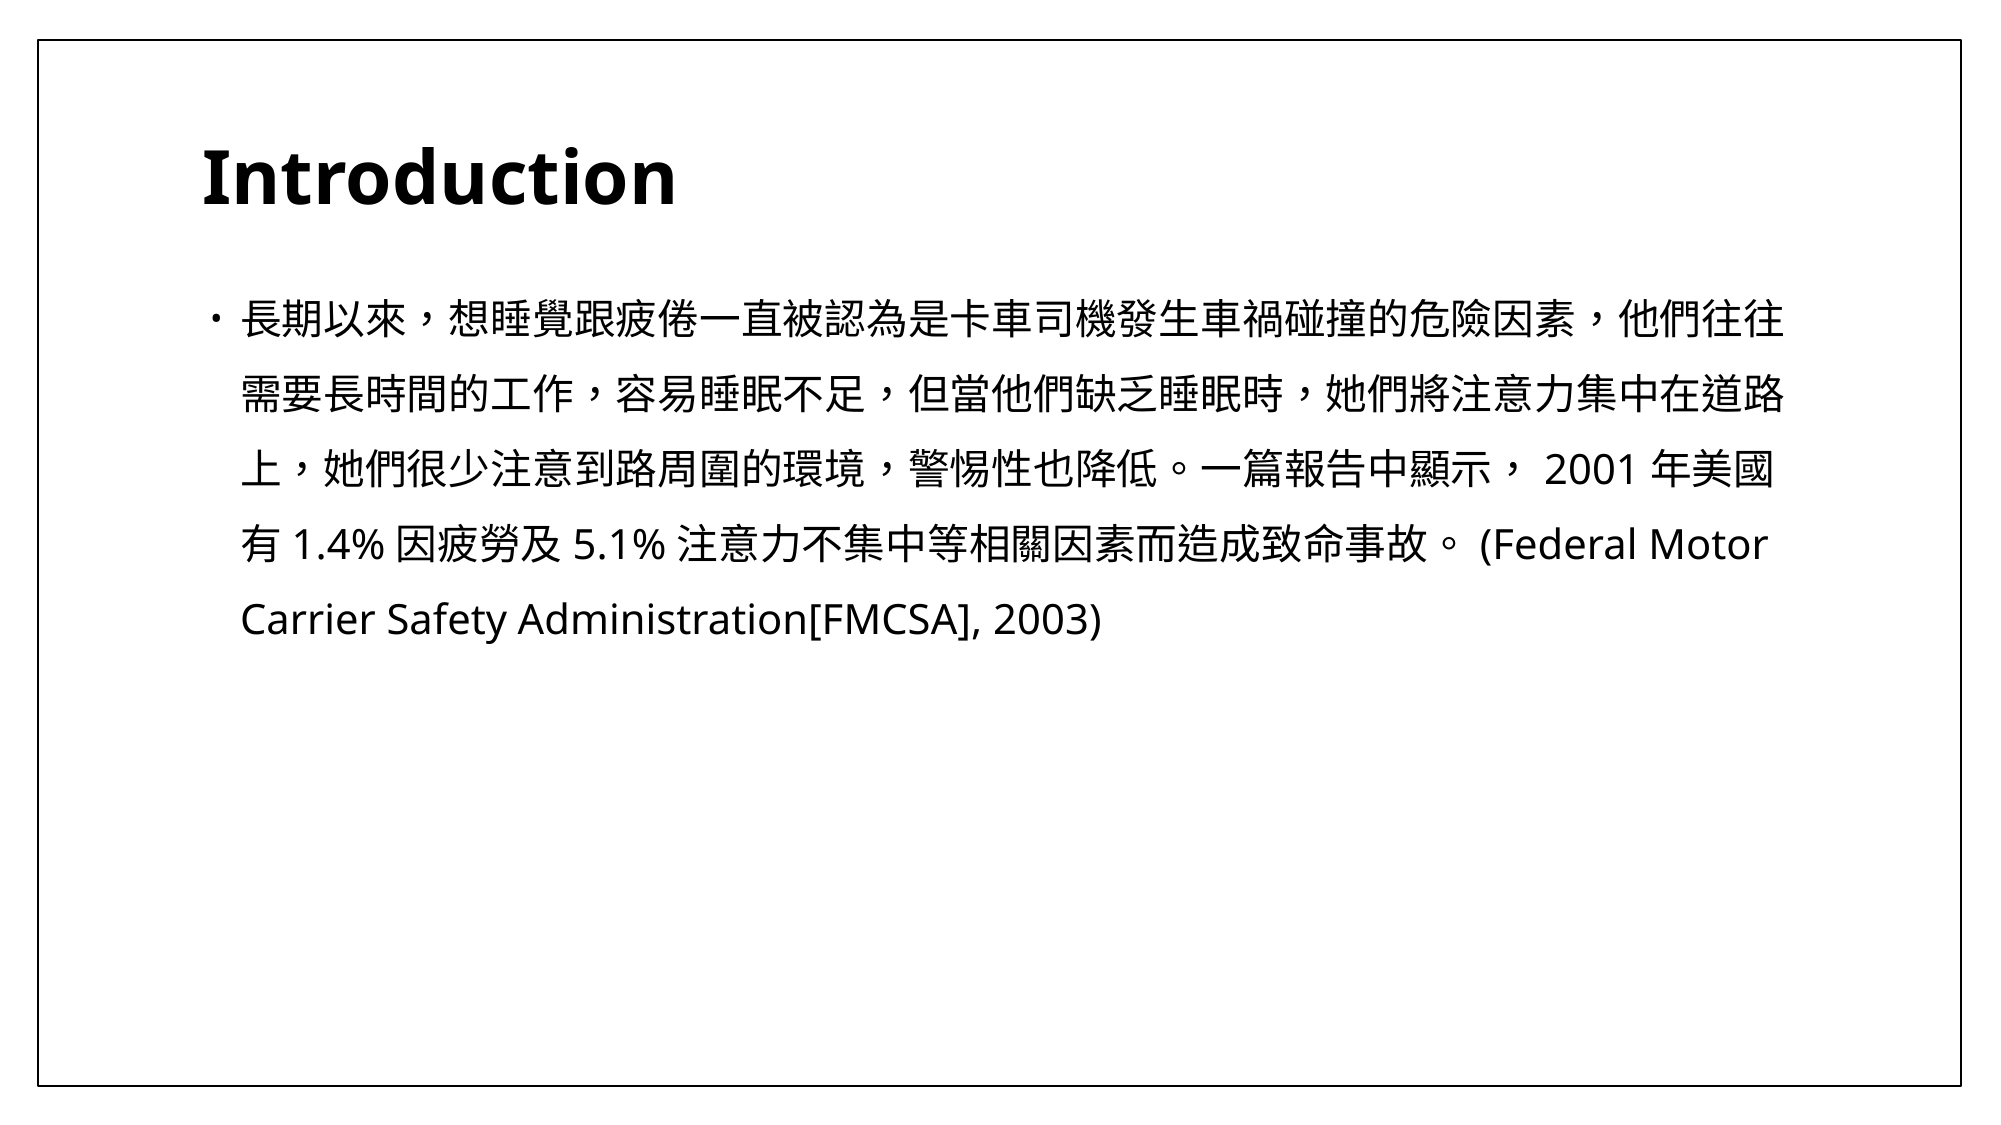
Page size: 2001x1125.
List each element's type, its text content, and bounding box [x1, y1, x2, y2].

list 長期以來，想睡覺跟疲倦一直被認為是卡車司機發生車禍碰撞的危險因素，他們往往需要長時間的工作，容易睡眠不足，但當他們缺乏睡眠時，她們將注意力集中在道路上，她們很少注意到路周圍的環境，警惕性也降低。一篇報告中顯示，2001年美國有1.4%因疲勞及5.1%注意力不集中等相關因素而造成致命事故。(Federal Motor Carrier Safety Administration[FMCSA], 2003) [187, 260, 1808, 1000]
title Introduction [187, 99, 1808, 260]
